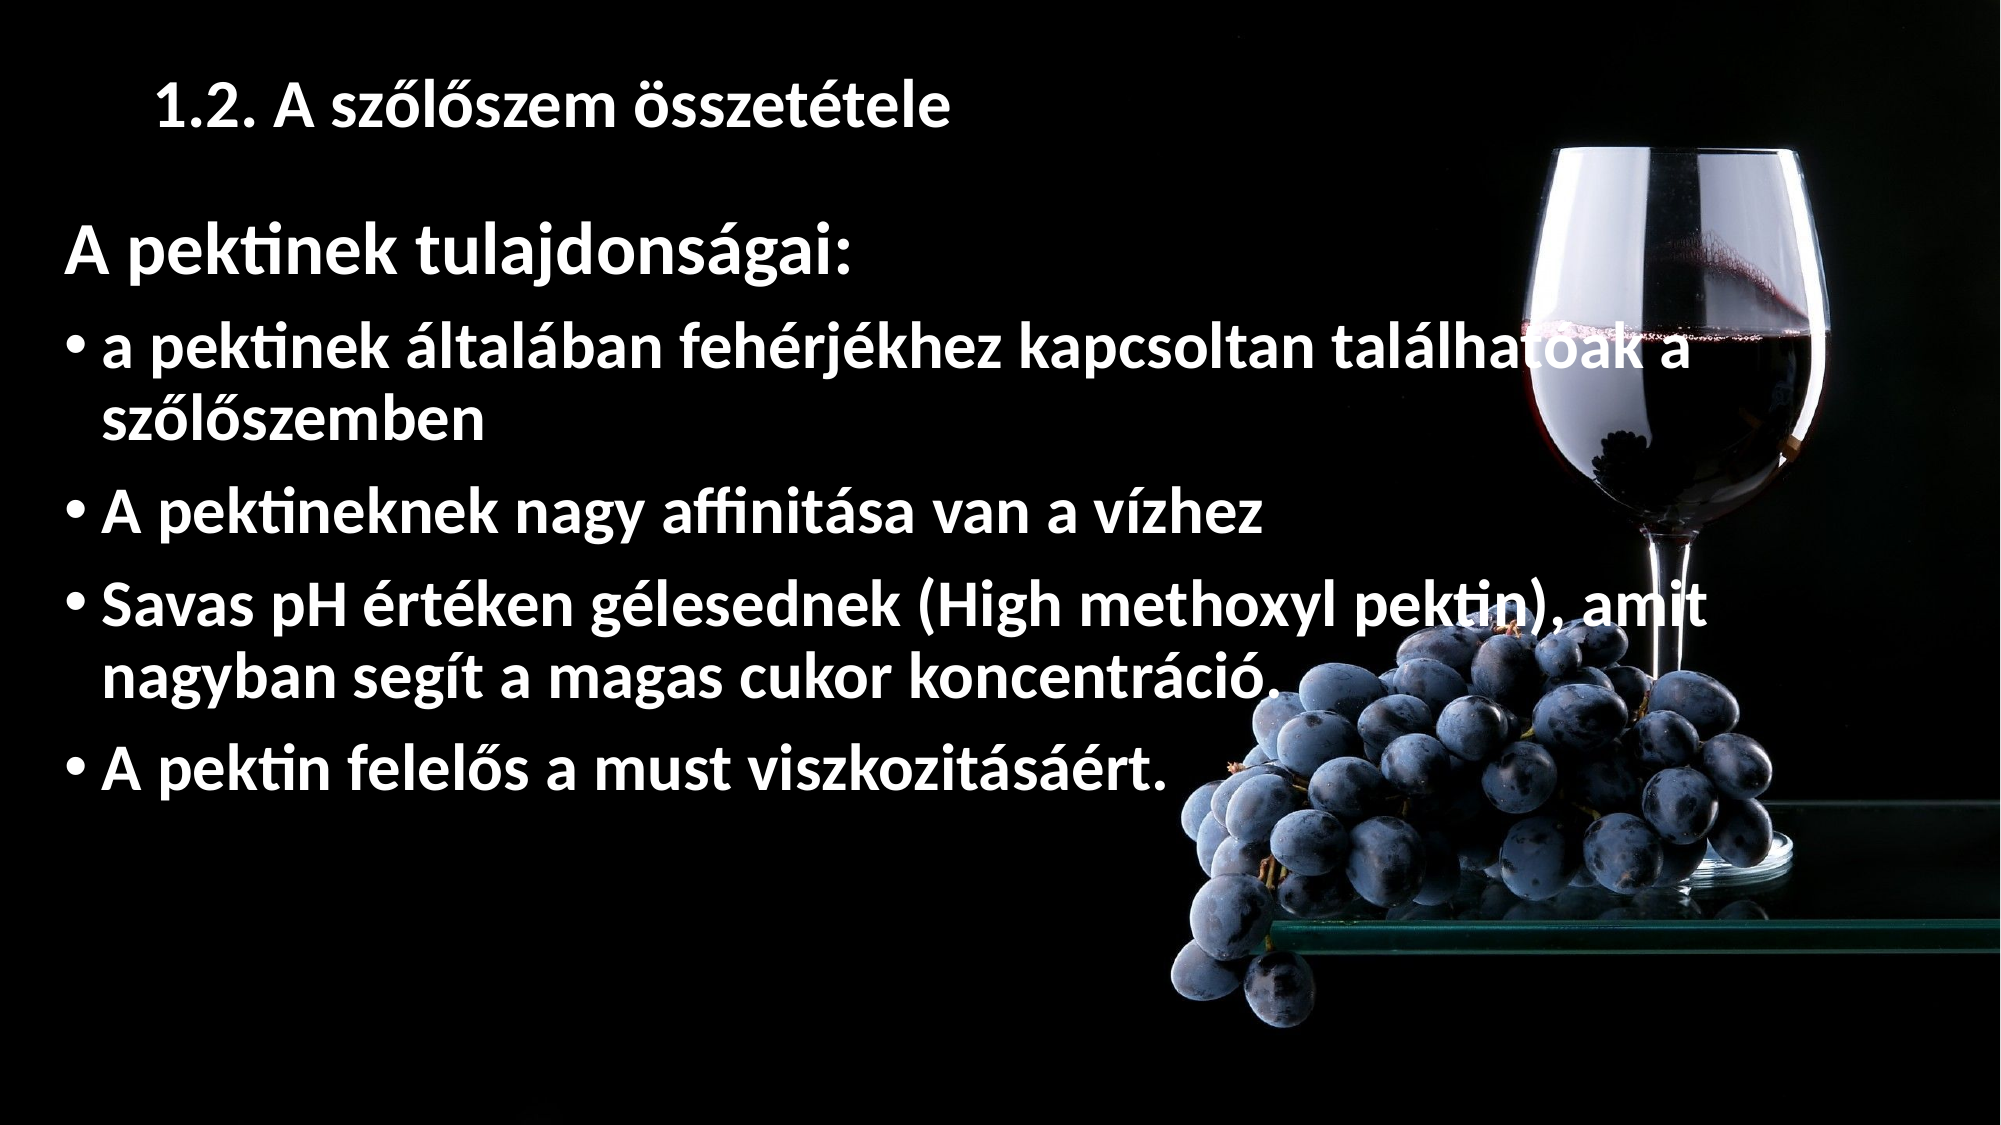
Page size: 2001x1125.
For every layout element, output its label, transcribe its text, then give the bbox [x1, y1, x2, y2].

title 1.2. A szőlőszem összetétele [137, 59, 1863, 150]
list A pektinek tulajdonságai: a pektinek általában fehérjékhez kapcsoltan találhatóak a szőlőszemben A pektineknek nagy affinitása van a vízhez Savas pH értéken gélesednek (High methoxyl pektin), amit nagyban segít a magas cukor koncentráció. A pektin felelős a must viszkozitásáért. [49, 201, 1775, 1066]
picture [0, 0, 2001, 1125]
